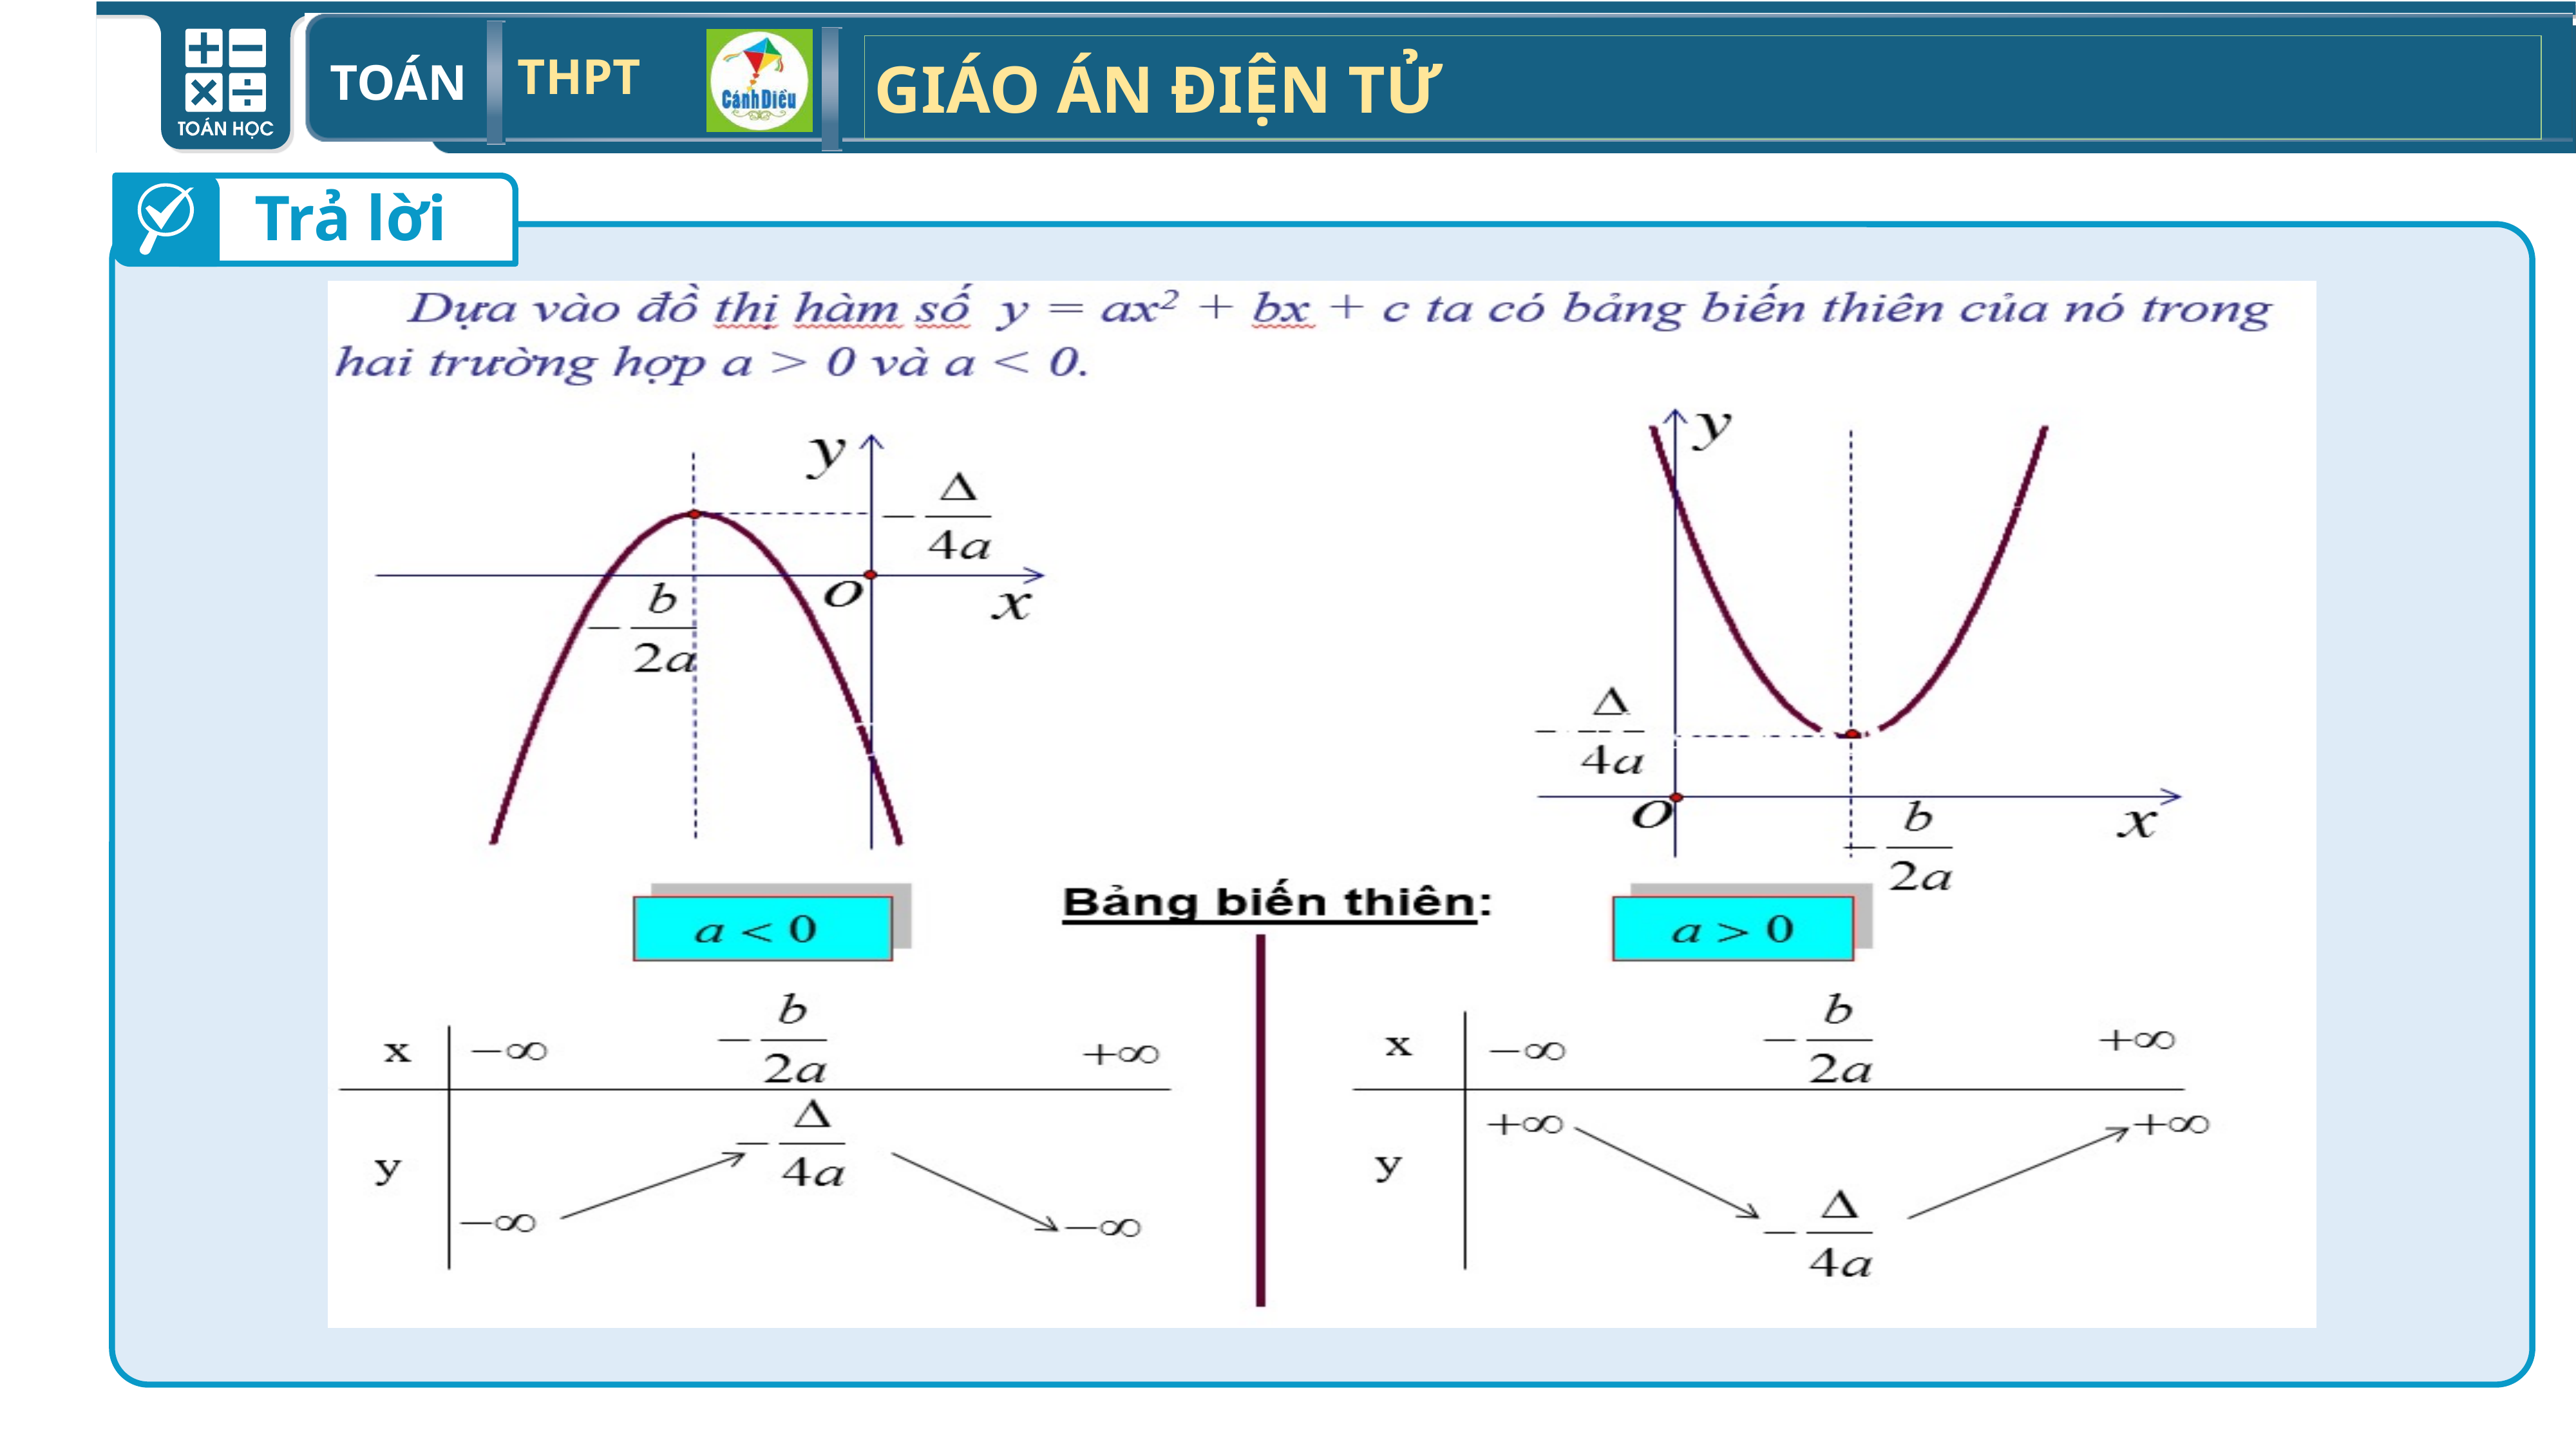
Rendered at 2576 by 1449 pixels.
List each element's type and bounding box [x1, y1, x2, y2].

picture [328, 281, 2317, 1328]
text_box [111, 173, 2533, 1385]
picture [97, 13, 2576, 153]
